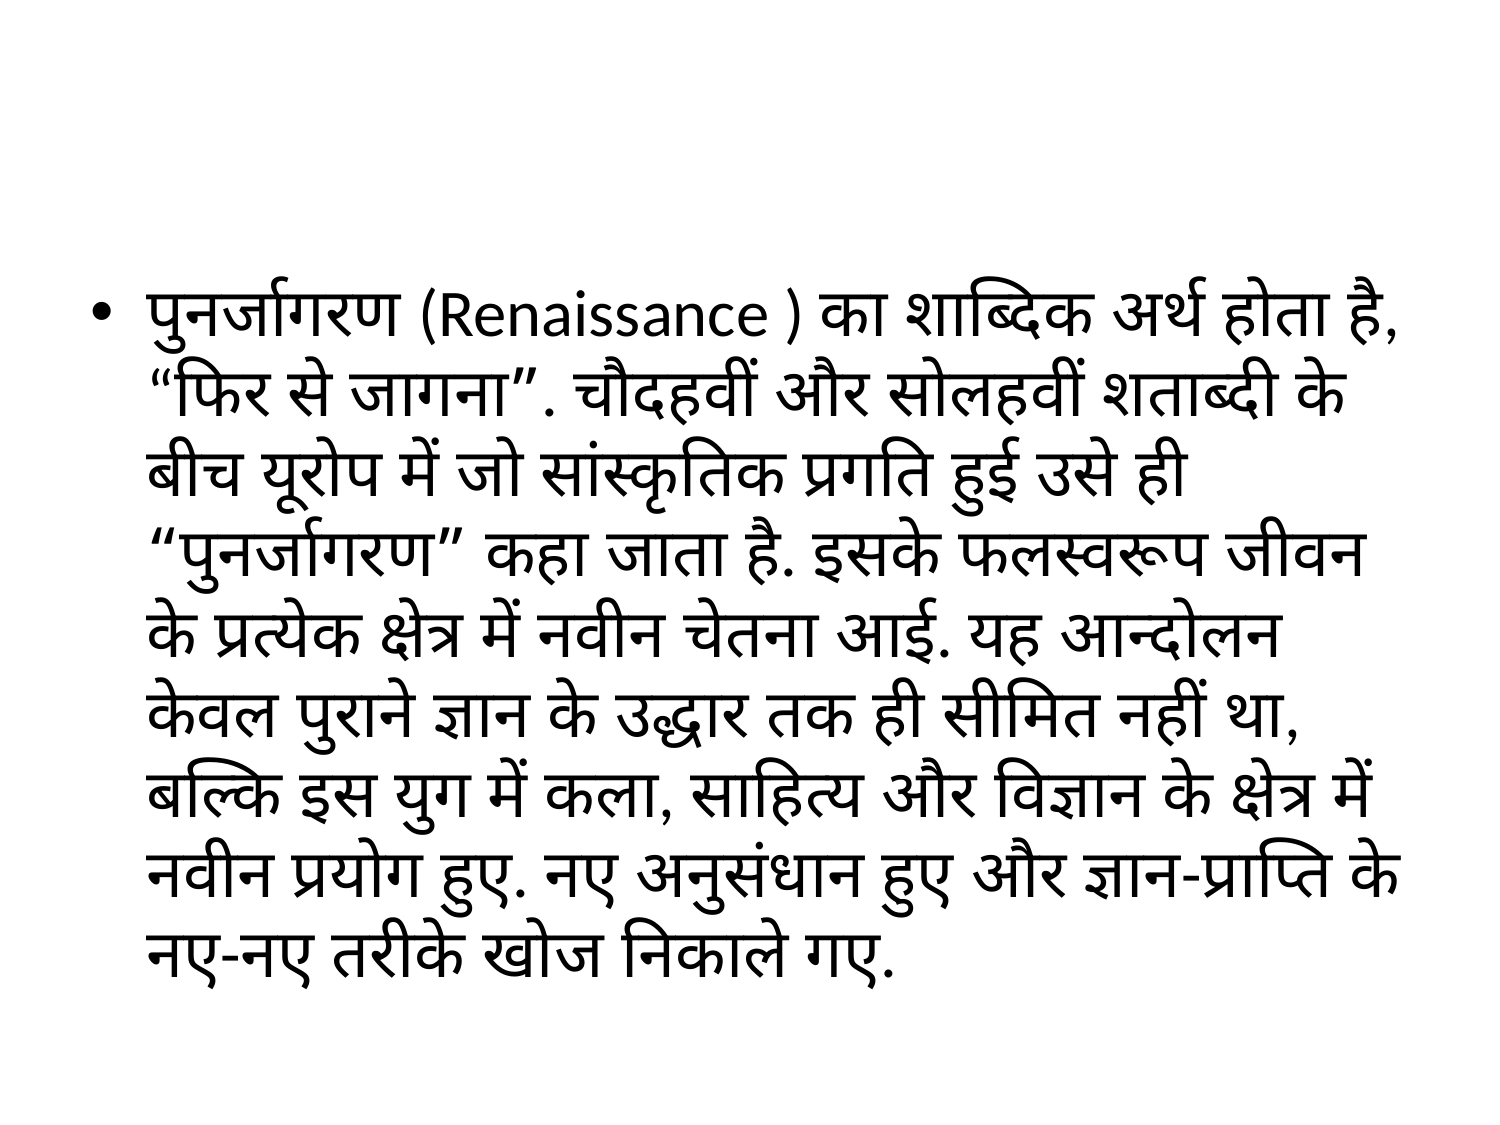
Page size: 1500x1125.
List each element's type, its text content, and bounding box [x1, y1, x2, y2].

list पुनर्जागरण (Renaissance ) का शाब्दिक अर्थ होता है, “फिर से जागना”. चौदहवीं और सोलहवीं शताब्दी के बीच यूरोप में जो सांस्कृतिक प्रगति हुई उसे ही “पुनर्जागरण” कहा जाता है. इसके फलस्वरूप जीवन के प्रत्येक क्षेत्र में नवीन चेतना आई. यह आन्दोलन केवल पुराने ज्ञान के उद्धार तक ही सीमित नहीं था, बल्कि इस युग में कला, साहित्य और विज्ञान के क्षेत्र में नवीन प्रयोग हुए. नए अनुसंधान हुए और ज्ञान-प्राप्ति के नए-नए तरीके खोज निकाले गए. [75, 262, 1425, 1005]
